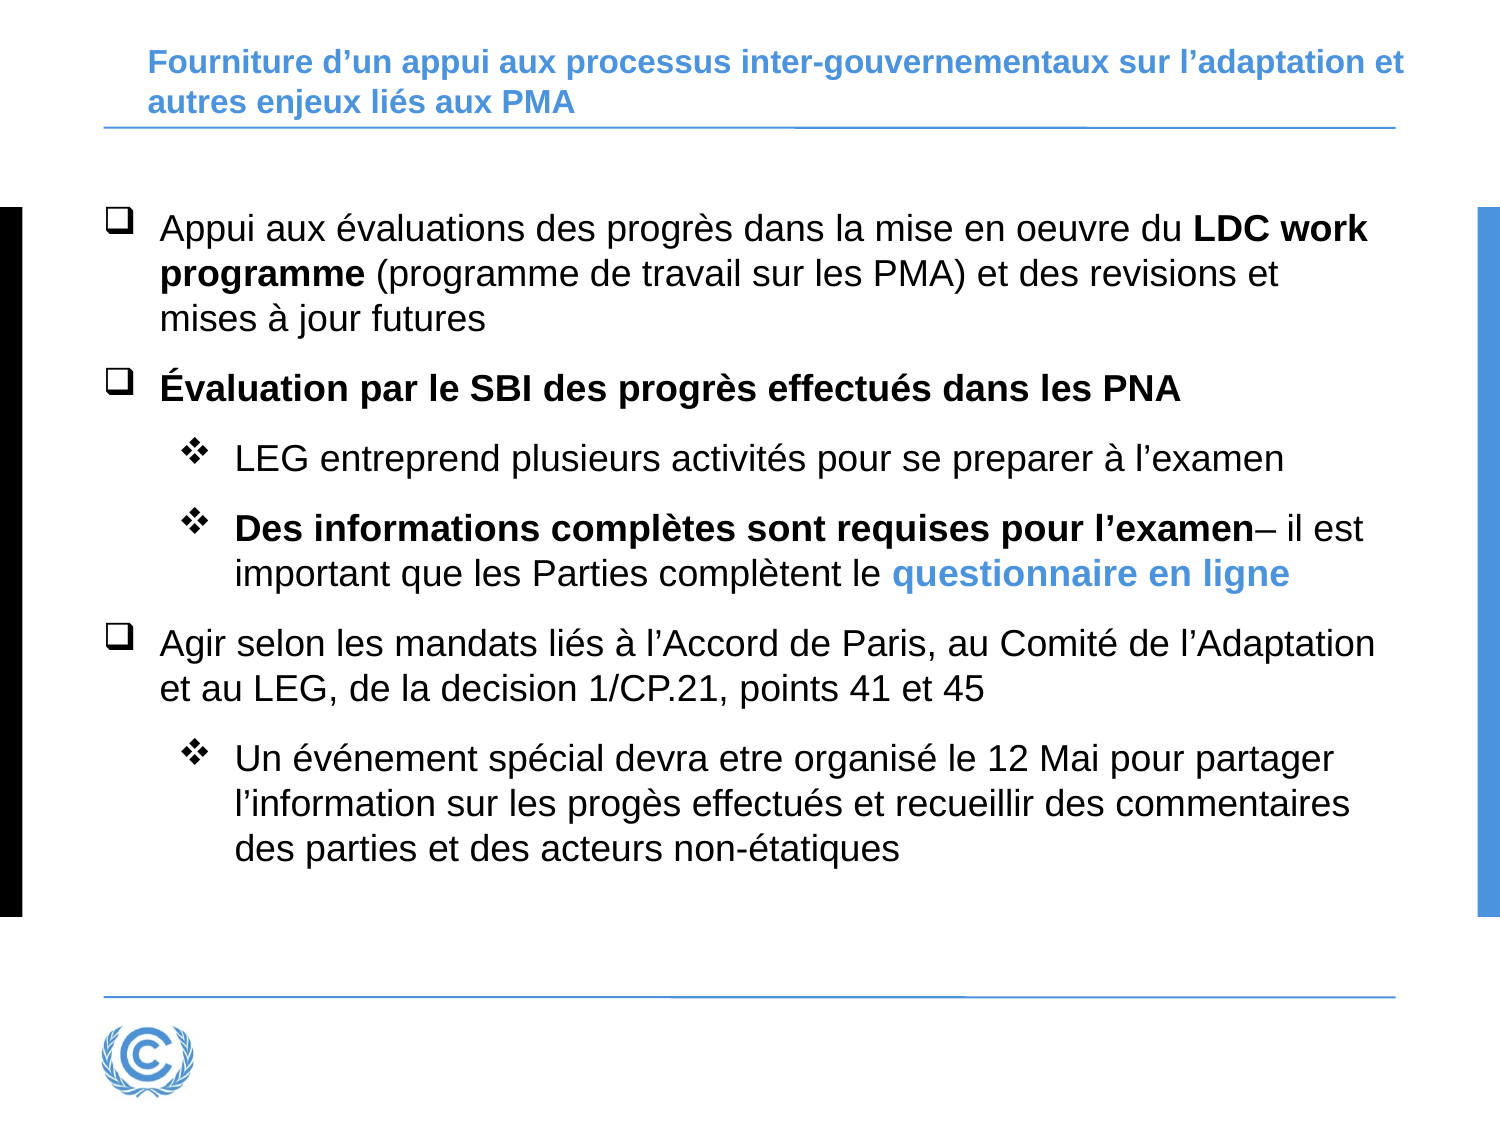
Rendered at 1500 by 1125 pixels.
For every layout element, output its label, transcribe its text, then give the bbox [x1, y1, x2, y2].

picture [101, 1001, 209, 1109]
text_box Appui aux évaluations des progrès dans la mise en oeuvre du LDC work programme (programme de travail sur les PMA) et des revisions et mises à jour futures Évaluation par le SBI des progrès effectués dans les PNA LEG entreprend plusieurs activités pour se preparer à l’examen Des informations complètes sont requises pour l’examen– il est important que les Parties complètent le questionnaire en ligne Agir selon les mandats liés à l’Accord de Paris, au Comité de l’Adaptation et au LEG, de la decision 1/CP.21, points 41 et 45 Un événement spécial devra etre organisé le 12 Mai pour partager l’information sur les progès effectués et recueillir des commentaires des parties et des acteurs non-étatiques [88, 196, 1400, 877]
title Fourniture d’un appui aux processus inter-gouvernementaux sur l’adaptation et autres enjeux liés aux PMA [147, 54, 1439, 107]
